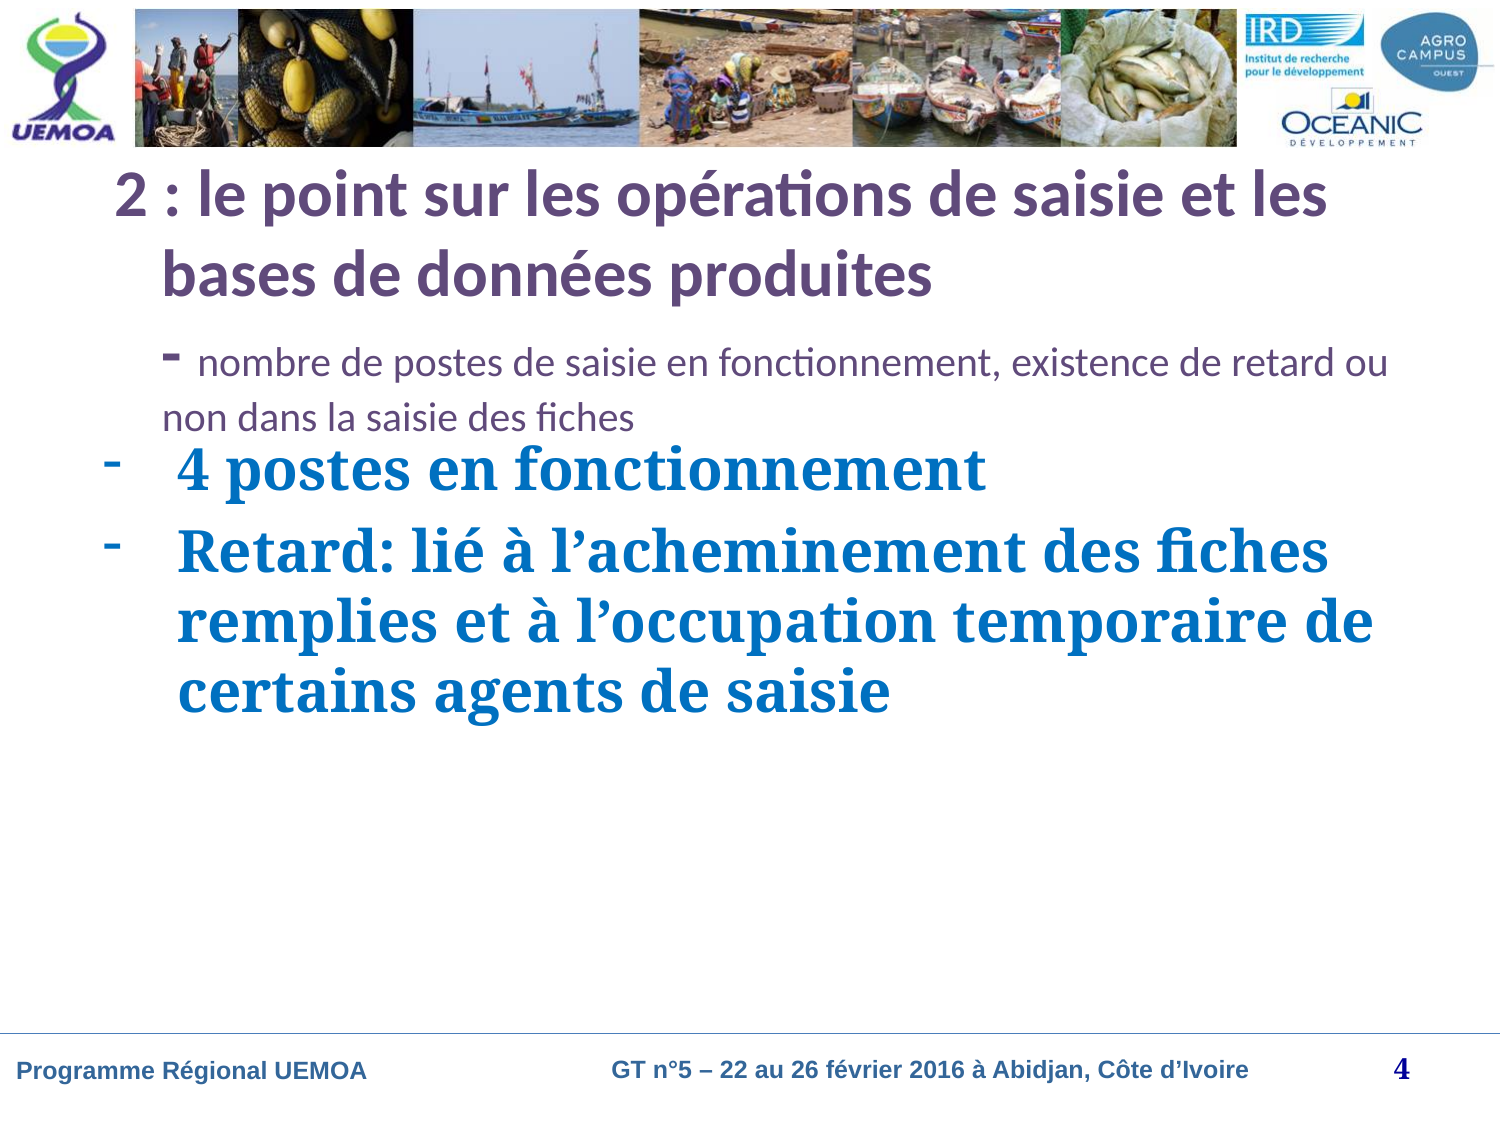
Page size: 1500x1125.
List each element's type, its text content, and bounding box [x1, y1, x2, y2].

picture [4, 8, 1495, 148]
slide_number GT n°5 – 22 au 26 février 2016 à Abidjan, Côte d’Ivoire [596, 1045, 1376, 1106]
footer Programme Régional UEMOA [1, 1046, 616, 1107]
slide_number 4 [1316, 1042, 1425, 1103]
title 2 : le point sur les opérations de saisie et les bases de données produites - nombre de postes de saisie en fonctionnement, existence de retard ou non dans la saisie des fiches [99, 219, 1424, 451]
list 4 postes en fonctionnement Retard: lié à l’acheminement des fiches remplies et à l’occupation temporaire de certains agents de saisie [87, 424, 1425, 856]
